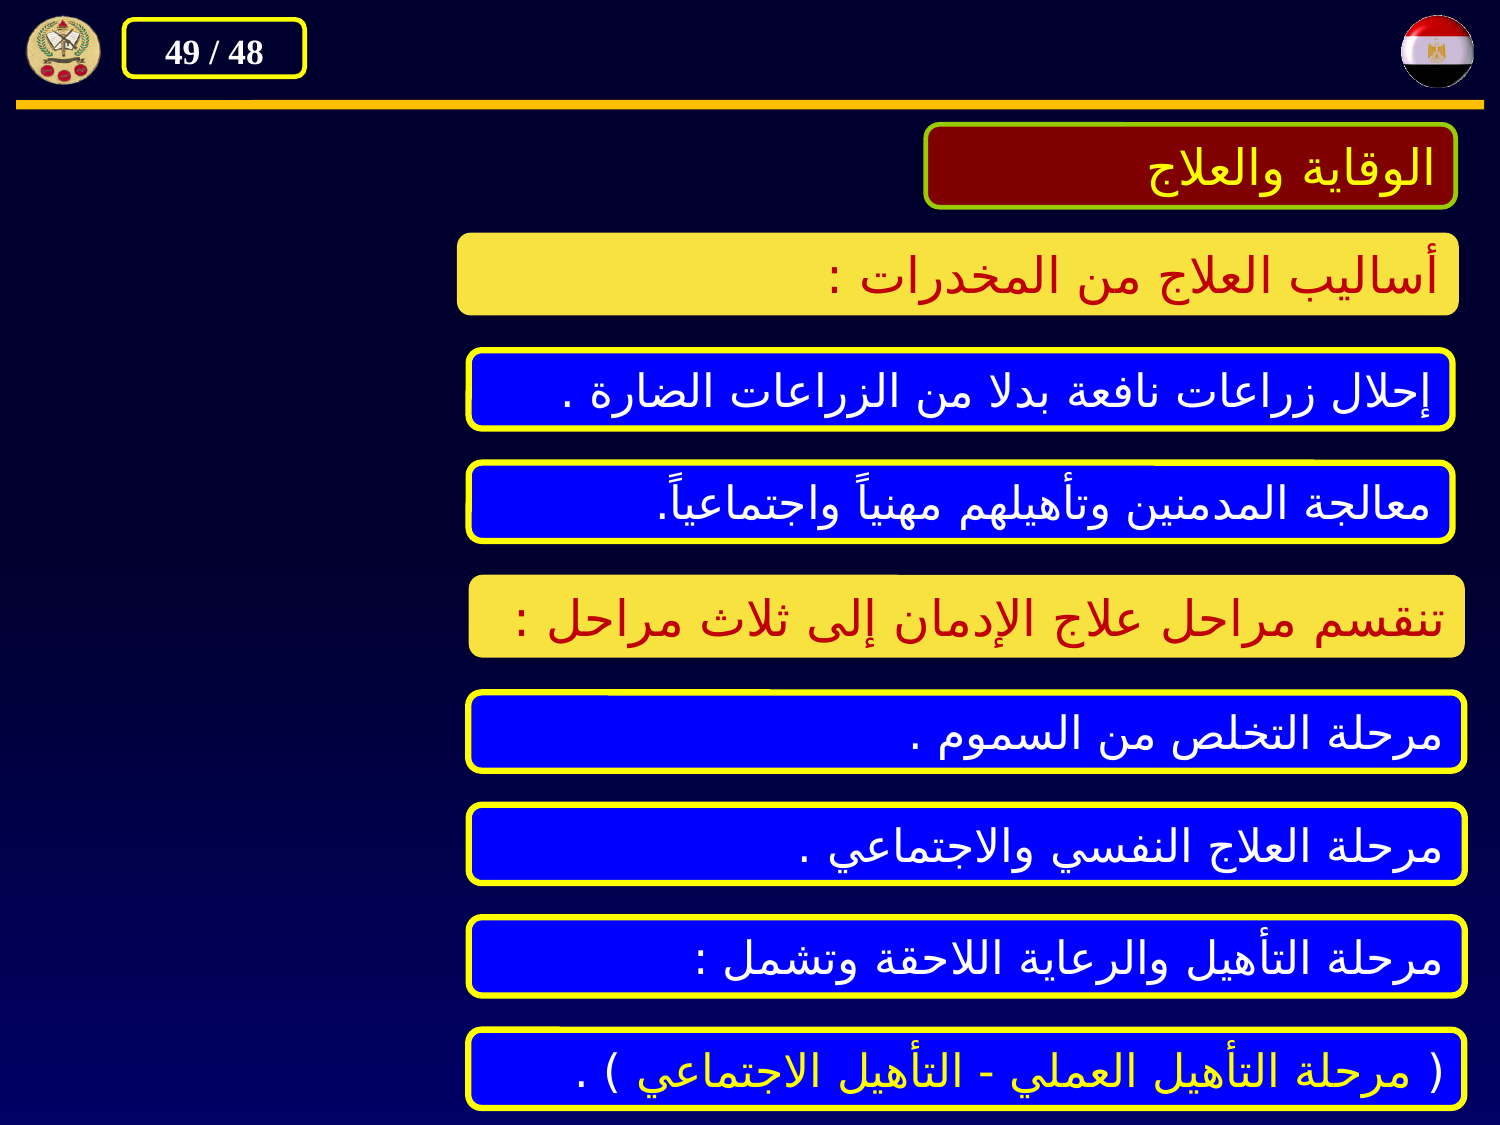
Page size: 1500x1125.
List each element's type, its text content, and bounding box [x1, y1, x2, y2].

text_box تنقسم مراحل علاج الإدمان إلى ثلاث مراحل : [468, 574, 1465, 658]
text_box مرحلة العلاج النفسي والاجتماعي . [468, 804, 1465, 884]
text_box مرحلة التأهيل والرعاية اللاحقة وتشمل : [468, 917, 1465, 996]
text_box الوقاية والعلاج [925, 124, 1456, 208]
text_box مرحلة التخلص من السموم . [468, 692, 1465, 771]
text_box أساليب العلاج من المخدرات : [456, 232, 1459, 316]
picture [1401, 15, 1474, 88]
picture [25, 15, 102, 85]
text_box إحلال زراعات نافعة بدلا من الزراعات الضارة . [468, 350, 1453, 429]
text_box معالجة المدمنين وتأهيلهم مهنياً واجتماعياً. [468, 462, 1453, 541]
text_box ( مرحلة التأهيل العملي - التأهيل الاجتماعي ) . [468, 1029, 1465, 1108]
